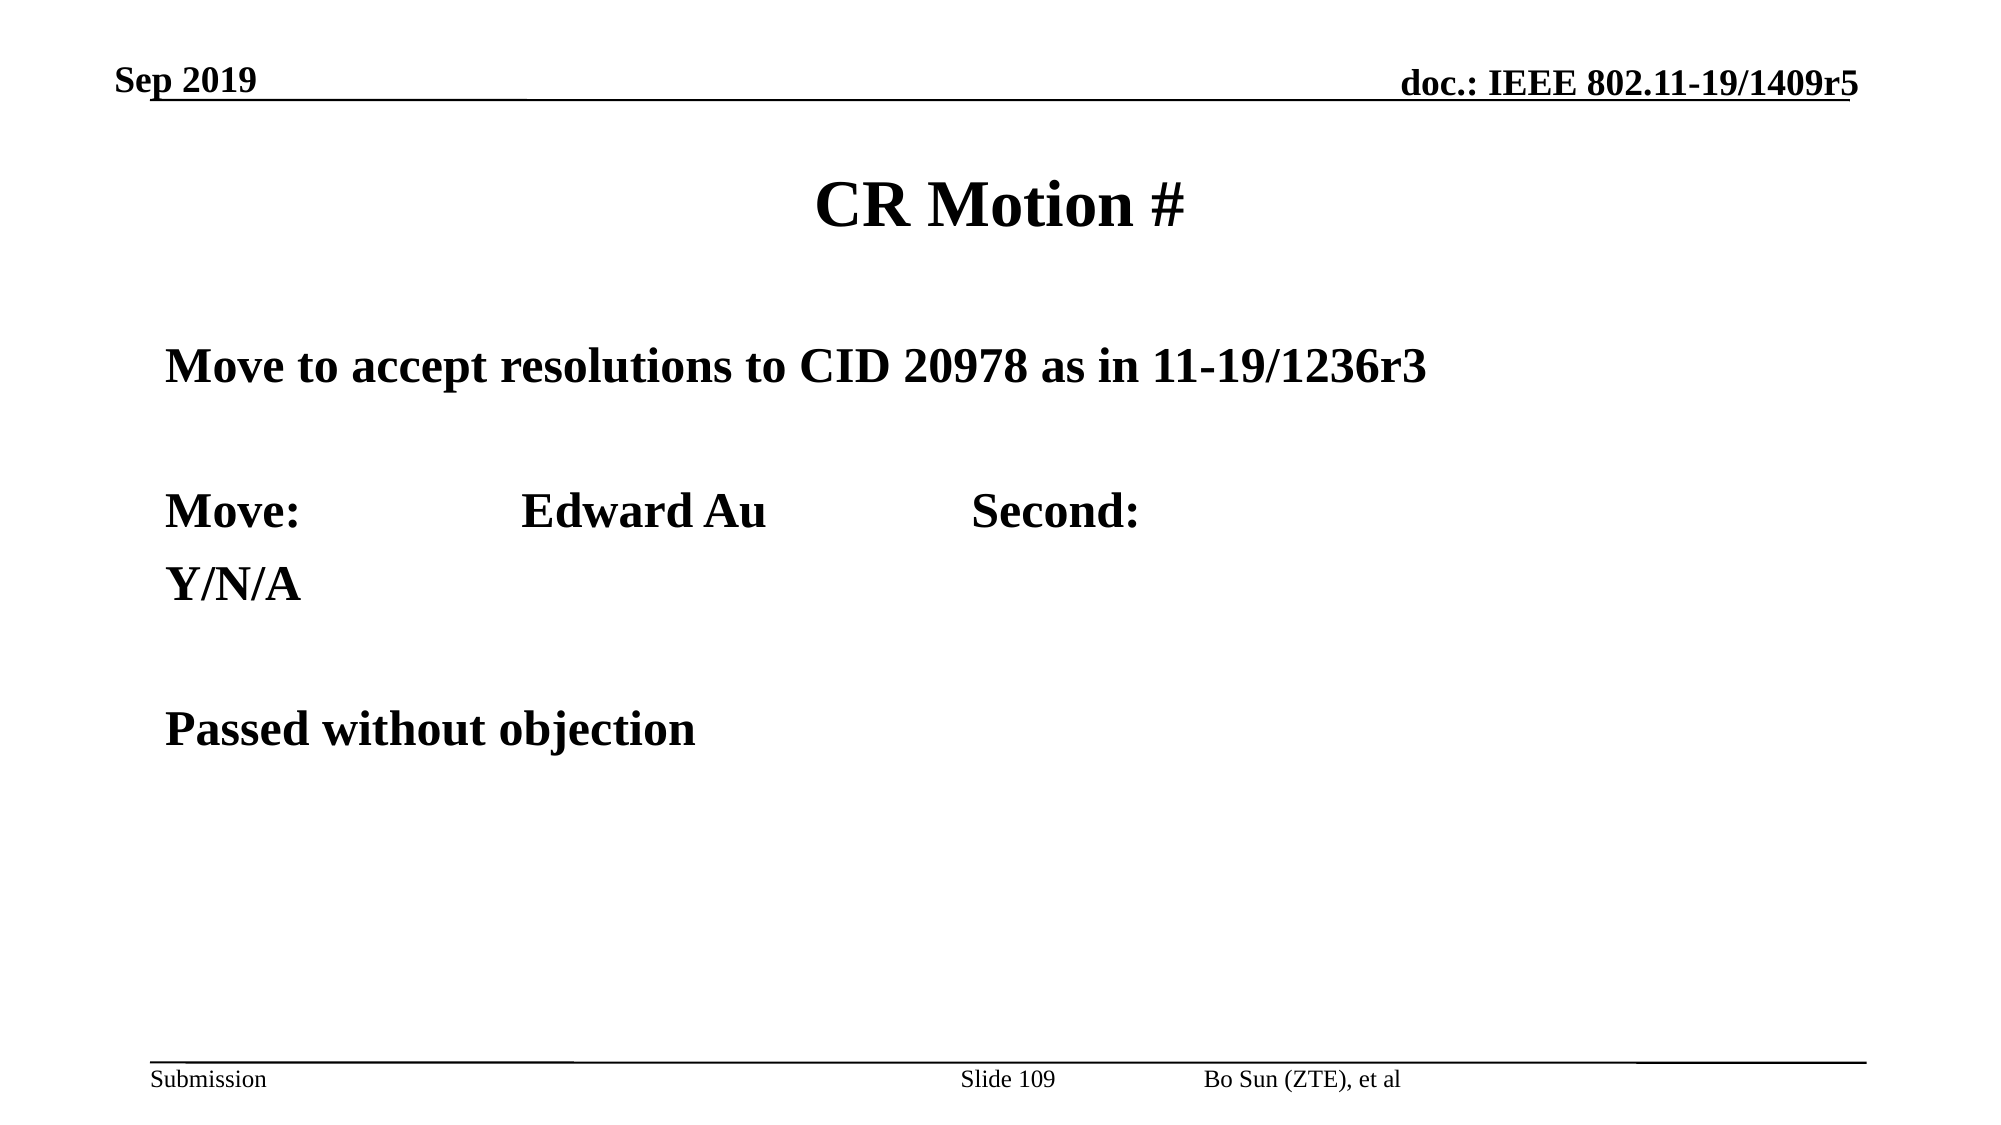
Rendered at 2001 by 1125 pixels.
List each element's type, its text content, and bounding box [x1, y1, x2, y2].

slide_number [114, 0, 259, 101]
footer Bo Sun (ZTE), et al [1200, 1061, 1402, 1125]
slide_number Slide 109 [950, 1061, 1067, 1123]
title CR Motion # [149, 112, 1850, 288]
list Move to accept resolutions to CID 20978 as in 11-19/1236r3 Move: Edward Au Second: Y/N/A Passed without objection [149, 324, 1850, 1000]
